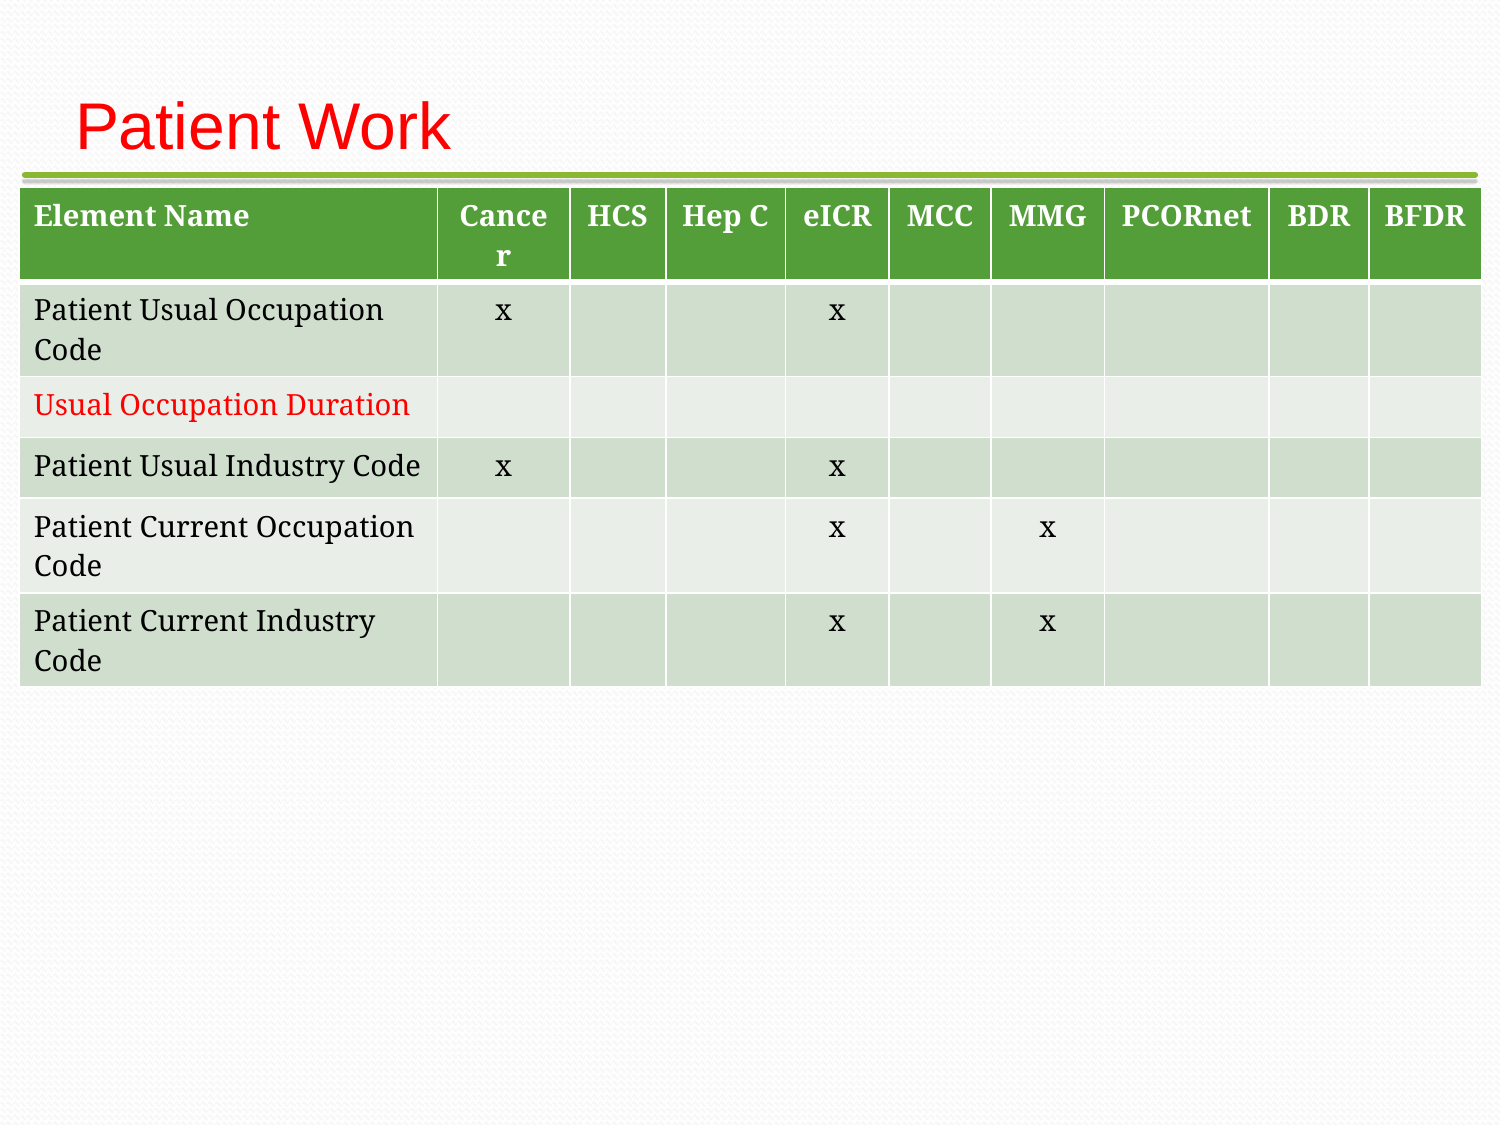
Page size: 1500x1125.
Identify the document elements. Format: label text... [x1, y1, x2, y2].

table_cell [1105, 499, 1268, 592]
table_cell [1270, 377, 1368, 437]
table_cell [1370, 377, 1481, 437]
table_cell [667, 594, 785, 686]
table_cell [786, 377, 888, 437]
table_cell [438, 377, 569, 437]
table_cell [1370, 499, 1481, 592]
table_cell [1270, 499, 1368, 592]
table_header Element Name [20, 188, 437, 279]
table_cell [1270, 594, 1368, 686]
table_cell [667, 377, 785, 437]
table_header BFDR [1370, 188, 1481, 279]
table_cell [1370, 438, 1481, 497]
table_cell [1270, 285, 1368, 376]
table_cell Patient Usual Industry Code [20, 438, 437, 497]
table_cell [890, 285, 990, 376]
table_cell [992, 438, 1104, 497]
table_cell [667, 438, 785, 497]
table_cell x [438, 285, 569, 376]
table_cell [1105, 285, 1268, 376]
table_cell [438, 594, 569, 686]
table_cell [1105, 377, 1268, 437]
table_cell [992, 377, 1104, 437]
table_cell [571, 499, 665, 592]
table_header PCORnet [1105, 188, 1268, 279]
table_cell [571, 438, 665, 497]
table_cell x [438, 438, 569, 497]
table_cell [571, 594, 665, 686]
table_cell [1270, 438, 1368, 497]
table_header Hep C [667, 188, 785, 279]
table_header BDR [1270, 188, 1368, 279]
table_cell x [786, 594, 888, 686]
table_cell Patient Current Occupation Code [20, 499, 437, 592]
table_cell [890, 438, 990, 497]
table_cell x [786, 438, 888, 497]
table_cell [1370, 285, 1481, 376]
table_cell Patient Usual Occupation Code [20, 285, 437, 376]
table_cell [890, 499, 990, 592]
table_cell [890, 377, 990, 437]
table_header MMG [992, 188, 1104, 279]
table_header eICR [786, 188, 888, 279]
table_header HCS [571, 188, 665, 279]
table_cell [1105, 594, 1268, 686]
title Patient Work [74, 74, 1426, 163]
table_cell [667, 285, 785, 376]
table_header MCC [890, 188, 990, 279]
table_cell x [786, 499, 888, 592]
table_cell [1105, 438, 1268, 497]
table_cell [1370, 594, 1481, 686]
table_cell [571, 377, 665, 437]
table_cell [992, 285, 1104, 376]
table_cell Patient Current Industry Code [20, 594, 437, 686]
table_cell [438, 499, 569, 592]
table_cell Usual Occupation Duration [20, 377, 437, 437]
table_cell [667, 499, 785, 592]
table_cell [890, 594, 990, 686]
table_header Cancer [438, 188, 569, 279]
table_cell x [786, 285, 888, 376]
table_cell x [992, 499, 1104, 592]
table_cell x [992, 594, 1104, 686]
table_cell [571, 285, 665, 376]
